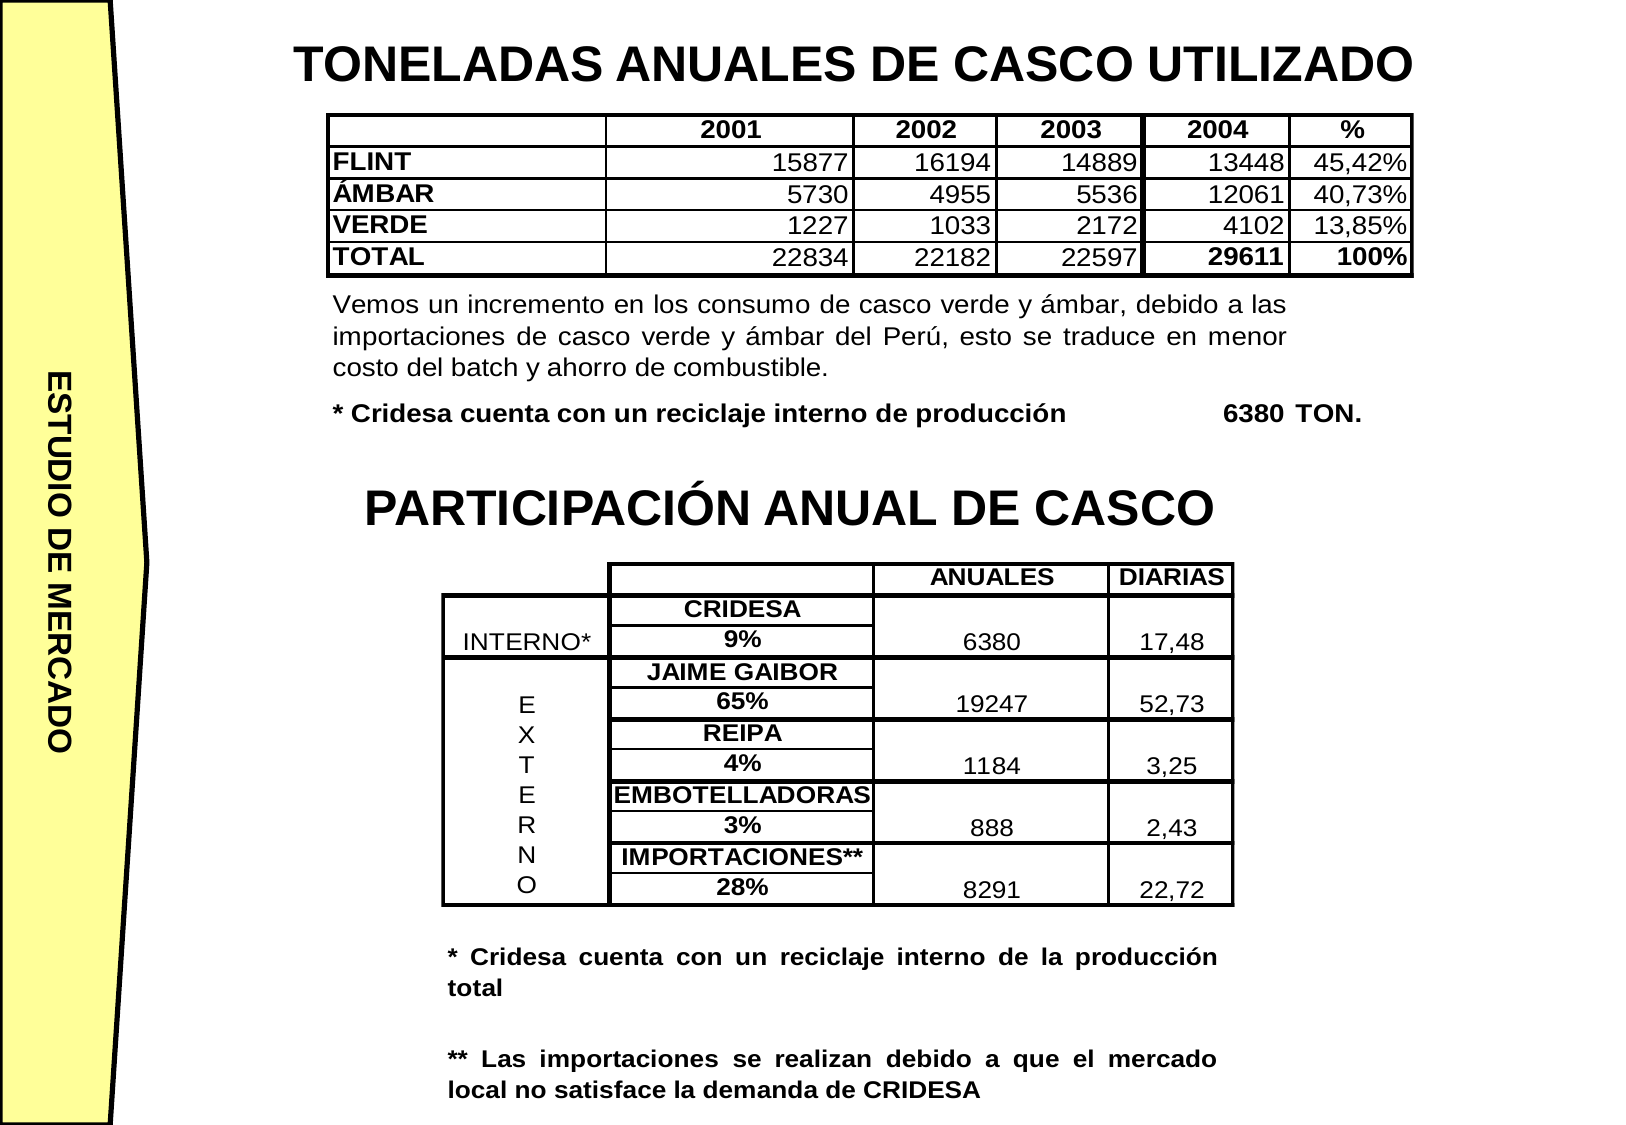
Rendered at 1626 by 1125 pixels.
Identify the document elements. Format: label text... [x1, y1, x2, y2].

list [325, 113, 1415, 433]
text_box ESTUDIO DE MERCADO [0, 0, 147, 1125]
list TONELADAS ANUALES DE CASCO UTILIZADO [83, 30, 1625, 114]
text_box PARTICIPACIÓN ANUAL DE CASCO [350, 467, 1338, 544]
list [441, 562, 1235, 1109]
